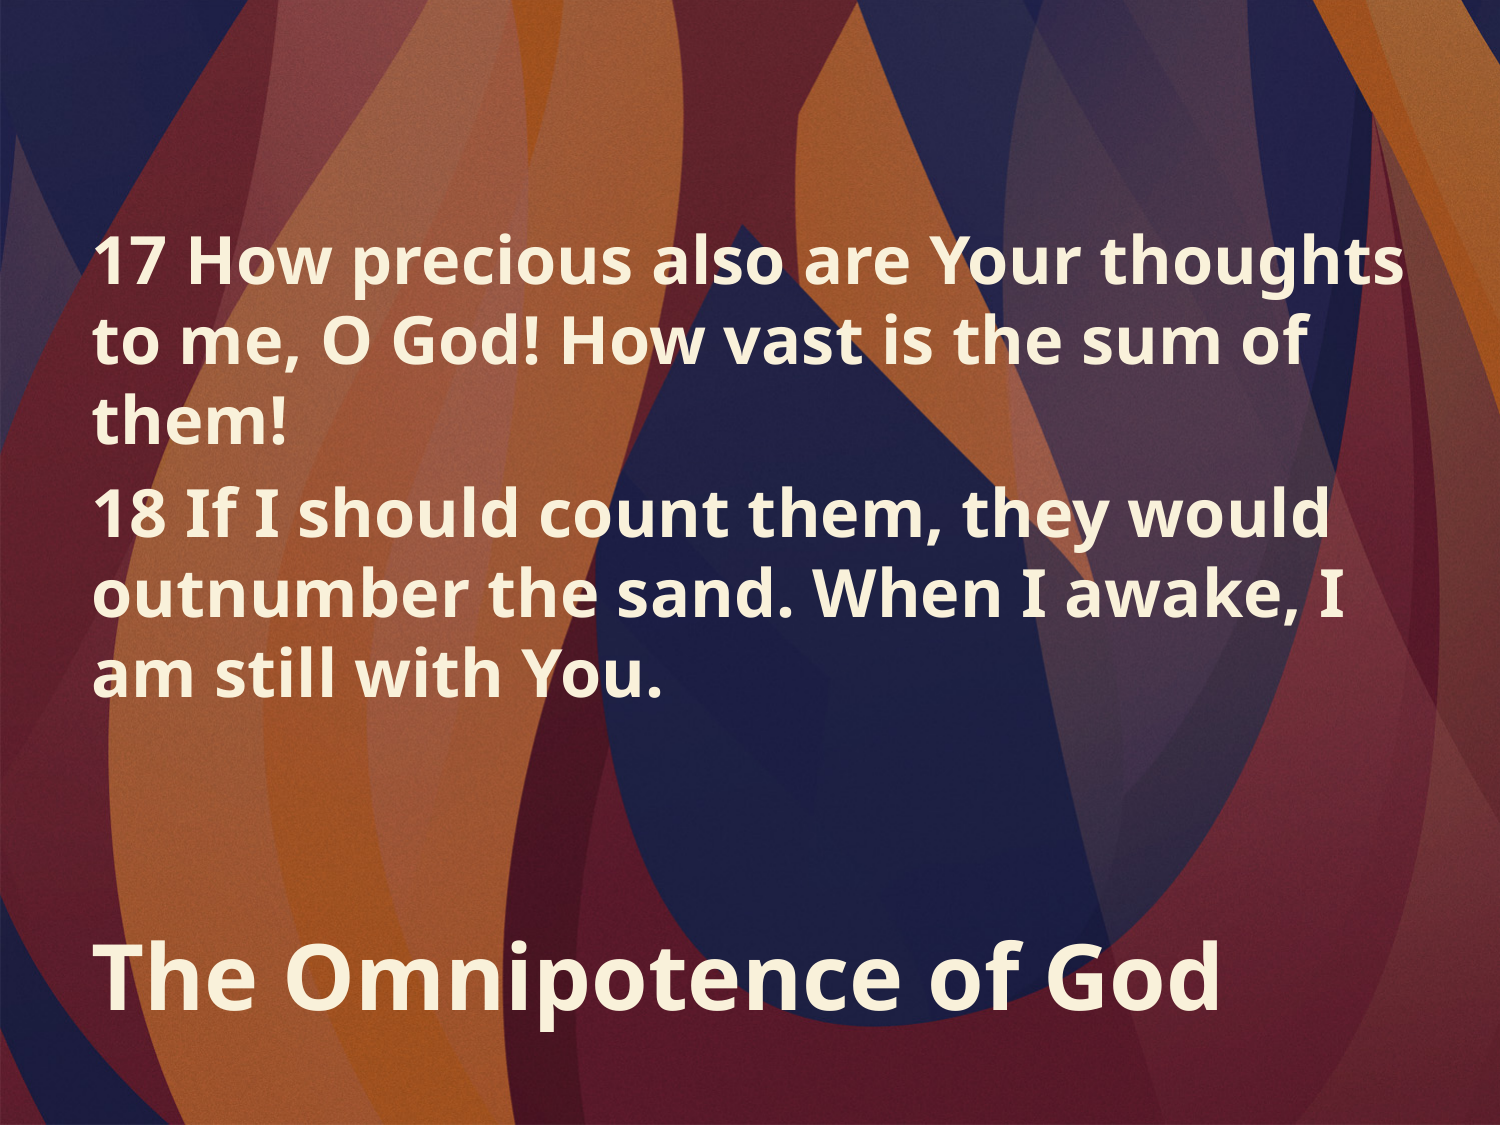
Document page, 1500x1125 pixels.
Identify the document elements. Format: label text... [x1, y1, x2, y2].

picture [0, 0, 1500, 1125]
list The Omnipotence of God [76, 911, 1424, 1048]
list 17 How precious also are Your thoughts to me, O God! How vast is the sum of them! 18 If I should count them, they would outnumber the sand. When I awake, I am still with You. [76, 79, 1424, 850]
